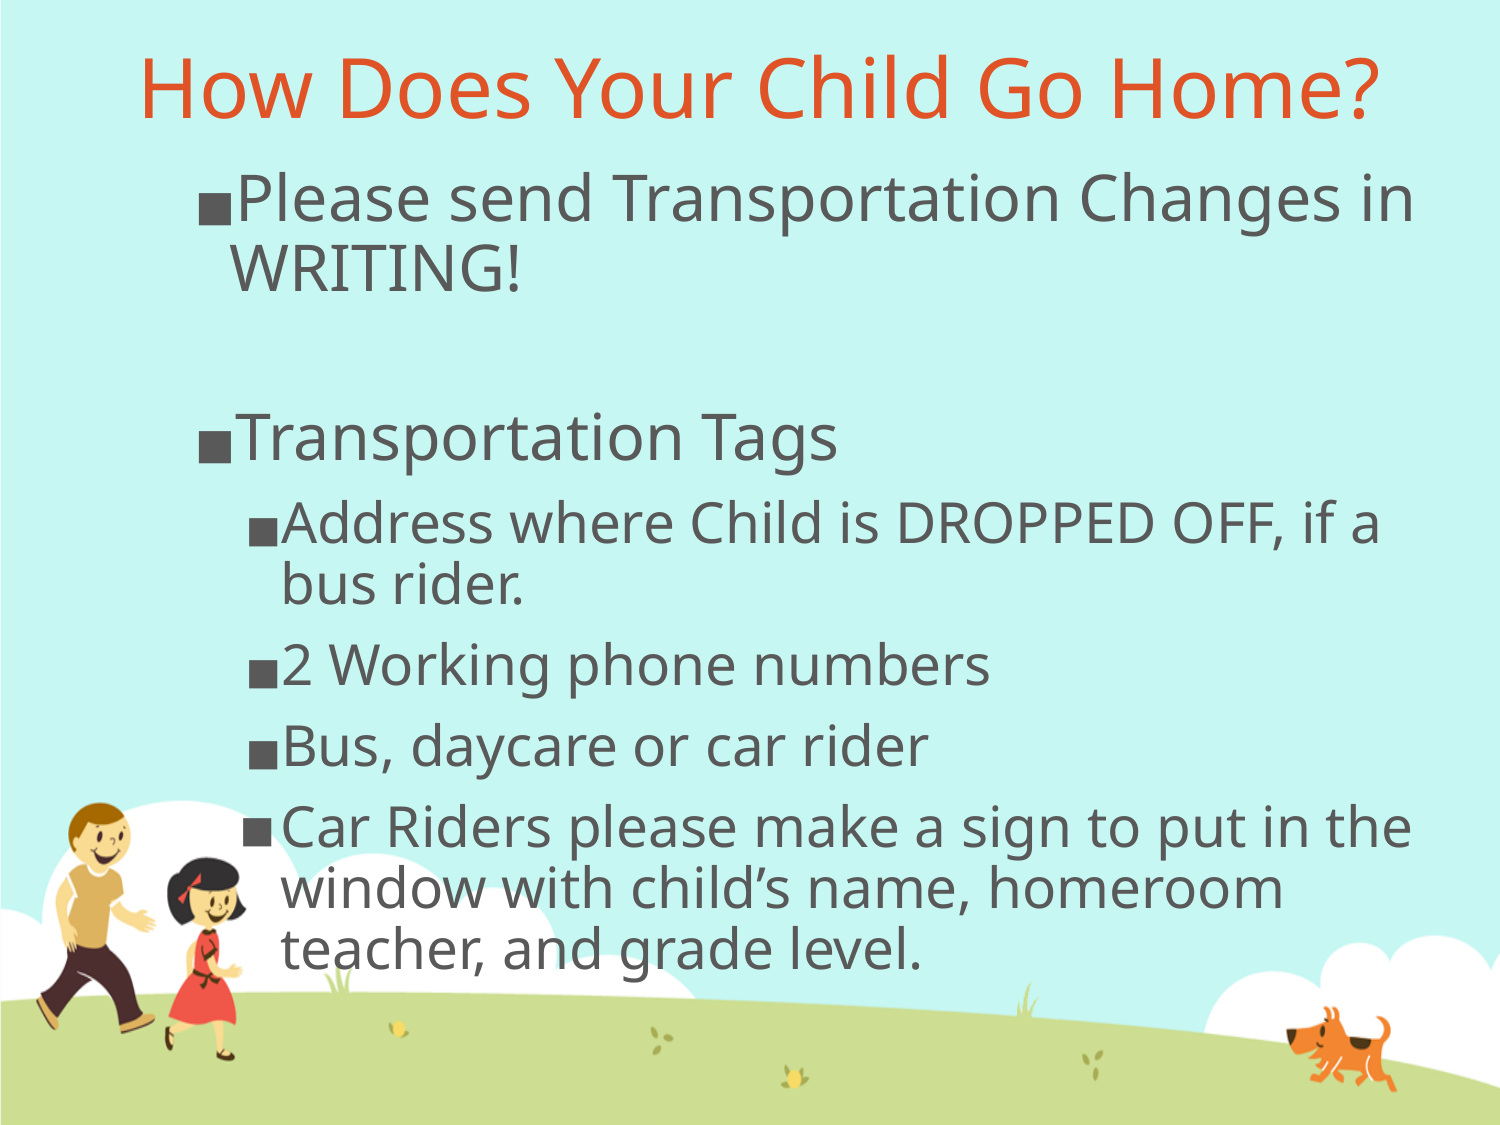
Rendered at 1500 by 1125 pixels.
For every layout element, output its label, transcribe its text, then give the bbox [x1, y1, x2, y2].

picture [0, 0, 1500, 1125]
title How Does Your Child Go Home? [43, 17, 1477, 145]
list Please send Transportation Changes in WRITING! Transportation Tags Address where Child is DROPPED OFF, if a bus rider. 2 Working phone numbers Bus, daycare or car rider Car Riders please make a sign to put in the window with child’s name, homeroom teacher, and grade level. [171, 158, 1452, 991]
